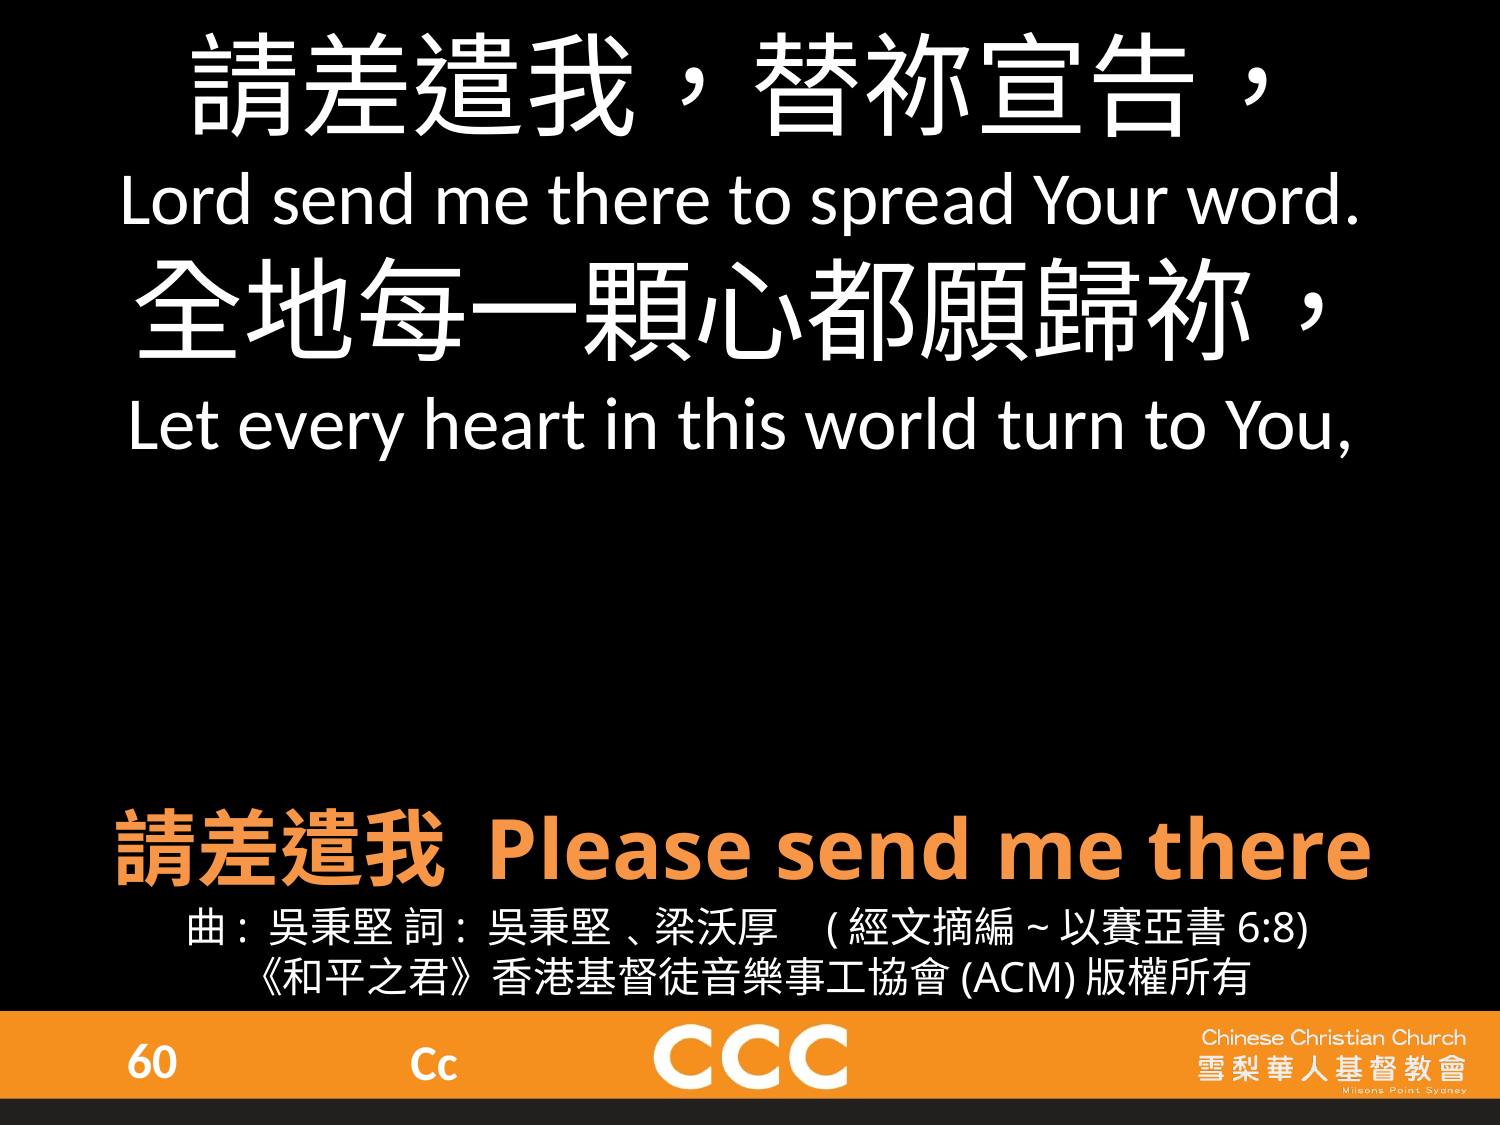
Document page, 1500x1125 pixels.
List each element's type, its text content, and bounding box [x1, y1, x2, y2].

text_box 請差遣我 Please send me there [0, 788, 1494, 893]
text_box 曲: 吳秉堅 詞: 吳秉堅﹑梁沃厚 (經文摘編~以賽亞書6:8) 《和平之君》香港基督徒音樂事工協會(ACM)版權所有 [0, 893, 1494, 1008]
text_box 請差遣我，替祢宣告， Lord send me there to spread Your word. 全地每一顆心都願歸祢， Let every heart in this world turn to You, [0, 7, 1500, 472]
picture [0, 1011, 1500, 1125]
text_box Cc [395, 1023, 526, 1099]
slide_number 60 [112, 1020, 215, 1094]
